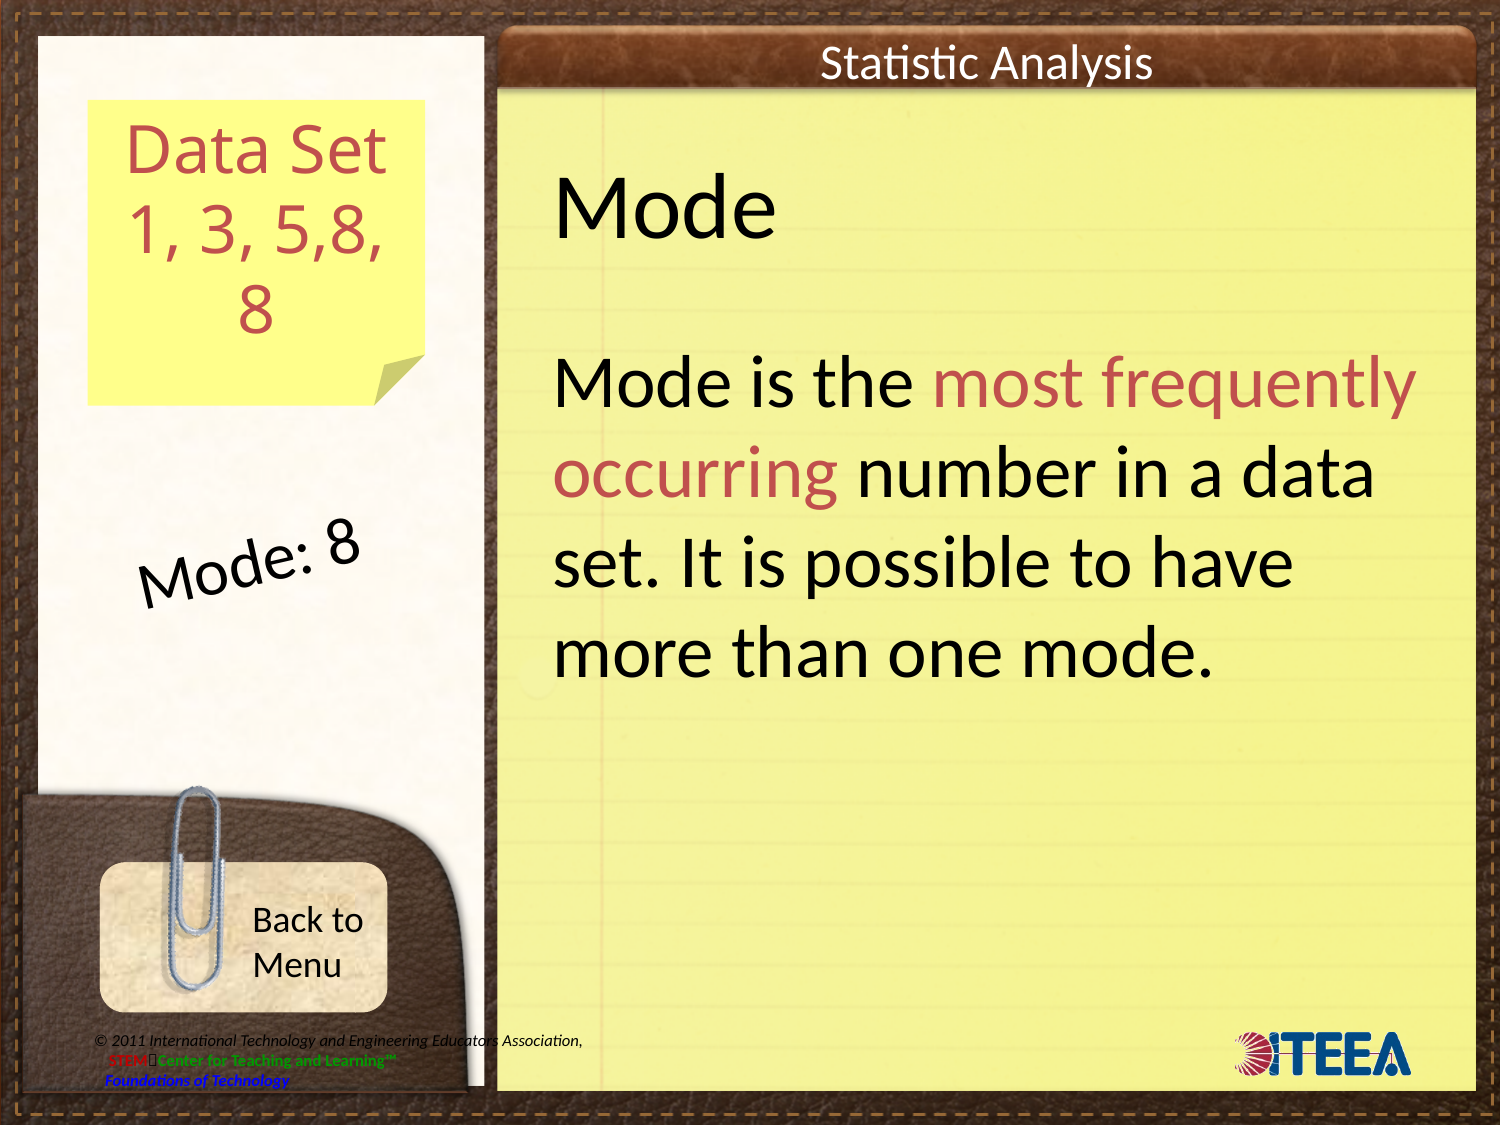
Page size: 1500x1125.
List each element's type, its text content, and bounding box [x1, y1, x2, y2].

text_box Data Set 1, 3, 5,8, 8 [87, 99, 426, 406]
text_box Statistic Analysis [512, 37, 1463, 81]
picture [0, 0, 1500, 1125]
text_box Mode: 8 [112, 445, 570, 708]
text_box © 2011 International Technology and Engineering Educators Association, STEMCenter for Teaching and Learning™ Foundations of Technology [79, 1022, 805, 1111]
text_box Mode Mode is the most frequently occurring number in a data set. It is possible to have more than one mode. [537, 137, 1438, 790]
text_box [99, 799, 388, 1013]
